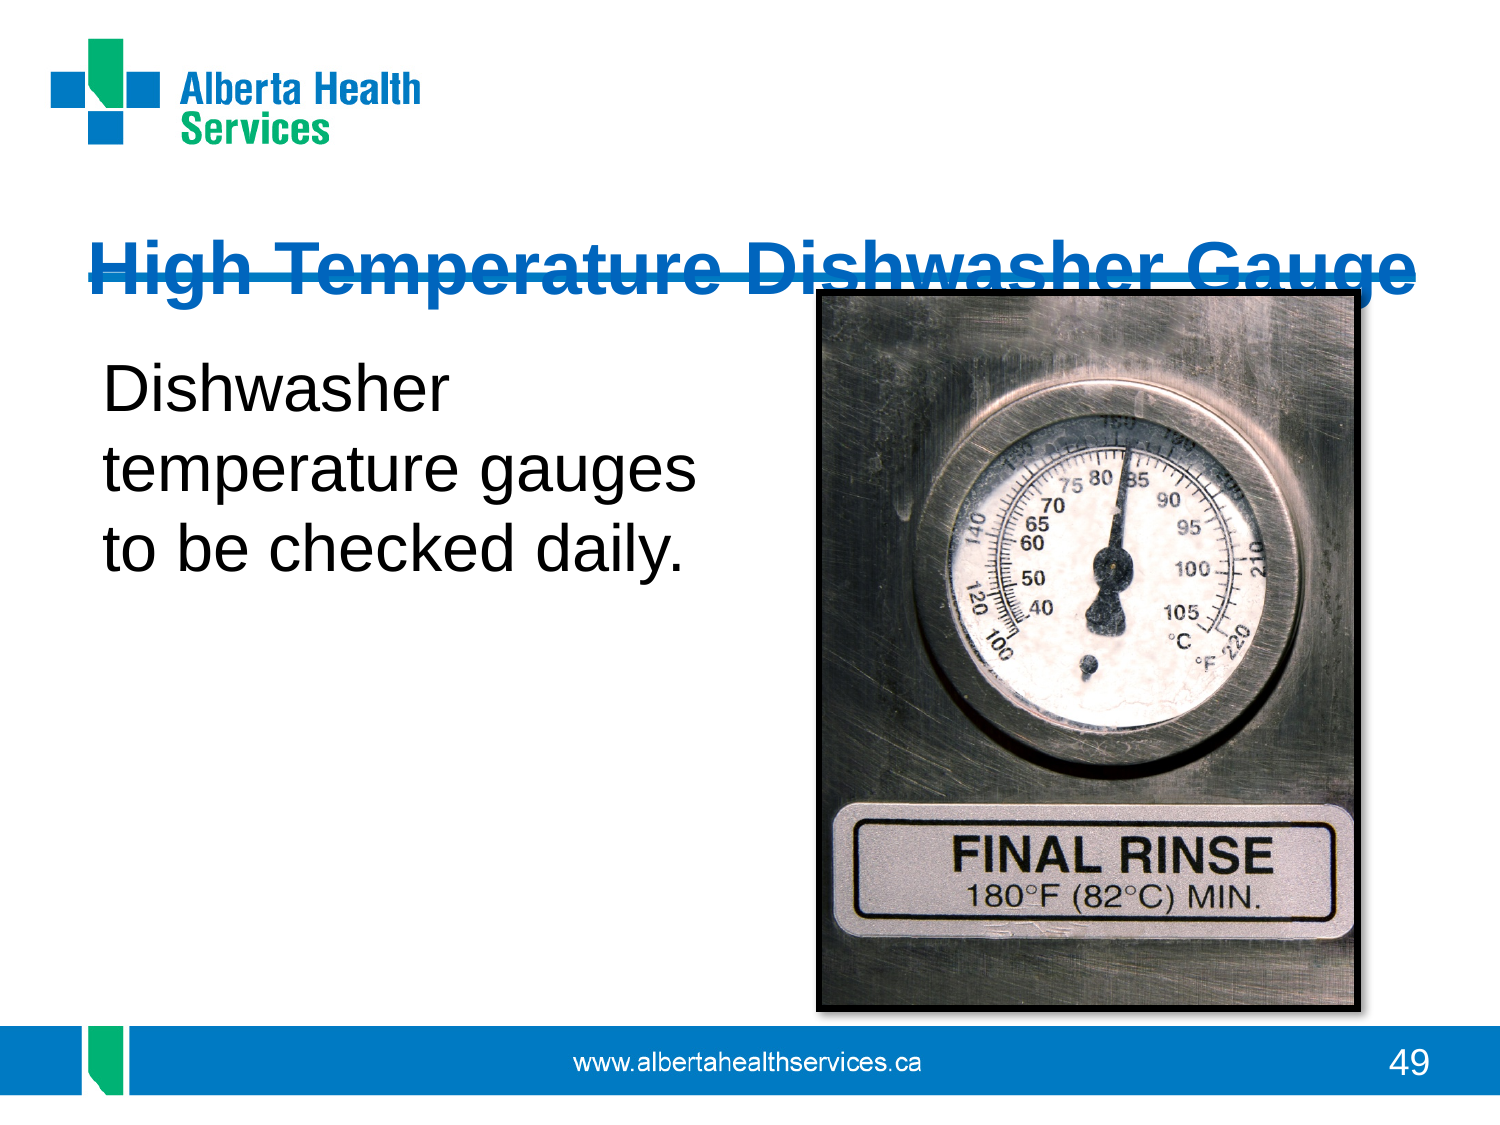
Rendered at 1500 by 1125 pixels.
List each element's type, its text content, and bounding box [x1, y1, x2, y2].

picture [821, 295, 1355, 1006]
title High Temperature Dishwasher Gauge [0, 170, 1500, 359]
list Dishwasher temperature gauges to be checked daily. [86, 337, 741, 986]
picture [0, 21, 1500, 170]
picture [0, 359, 1500, 1112]
